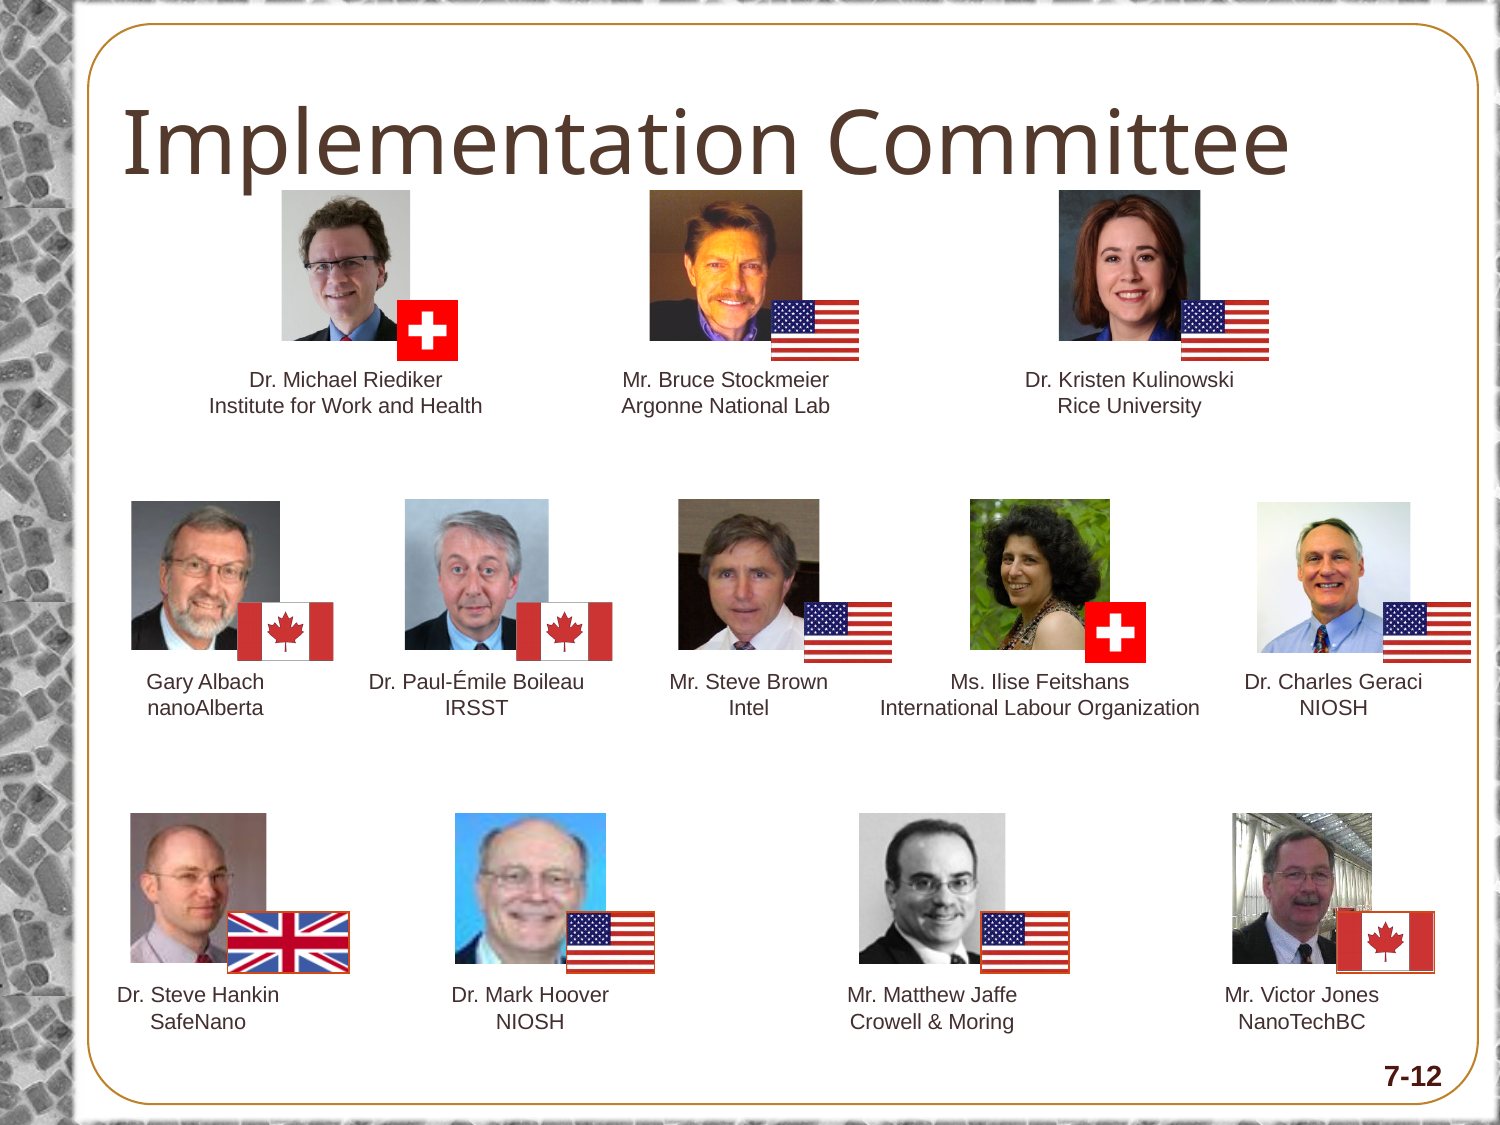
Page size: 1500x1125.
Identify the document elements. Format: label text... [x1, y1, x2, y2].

text_box Mr. Bruce Stockmeier Argonne National Lab [538, 357, 914, 426]
picture [970, 499, 1146, 663]
title Implementation Committee [108, 45, 1466, 233]
text_box Dr. Charles Geraci NIOSH [1186, 660, 1481, 728]
text_box Dr. Paul-Émile Boileau IRSST [336, 660, 618, 728]
picture [1058, 190, 1269, 361]
text_box Dr. Mark Hoover NIOSH [424, 973, 637, 1041]
text_box Ms. Ilise Feitshans International Labour Organization [860, 660, 1186, 728]
text_box Dr. Kristen Kulinowski Rice University [973, 357, 1286, 426]
text_box Dr. Michael Riediker Institute for Work and Health [144, 357, 538, 426]
picture [455, 813, 654, 973]
picture [131, 501, 334, 663]
text_box Mr. Victor Jones NanoTechBC [1114, 973, 1490, 1041]
text_box Mr. Steve Brown Intel [638, 660, 860, 728]
picture [130, 812, 349, 973]
picture [404, 499, 613, 663]
table_header Research Paper [0, 0, 72, 1125]
picture [859, 813, 1069, 973]
picture [1232, 813, 1434, 973]
picture [649, 190, 859, 361]
picture [678, 499, 892, 663]
text_box Mr. Matthew Jaffe Crowell & Moring [744, 973, 1114, 1041]
text_box Gary Albach nanoAlberta [116, 660, 295, 728]
picture [1257, 502, 1471, 663]
picture [281, 190, 458, 361]
text_box Dr. Steve Hankin SafeNano [69, 973, 327, 1041]
